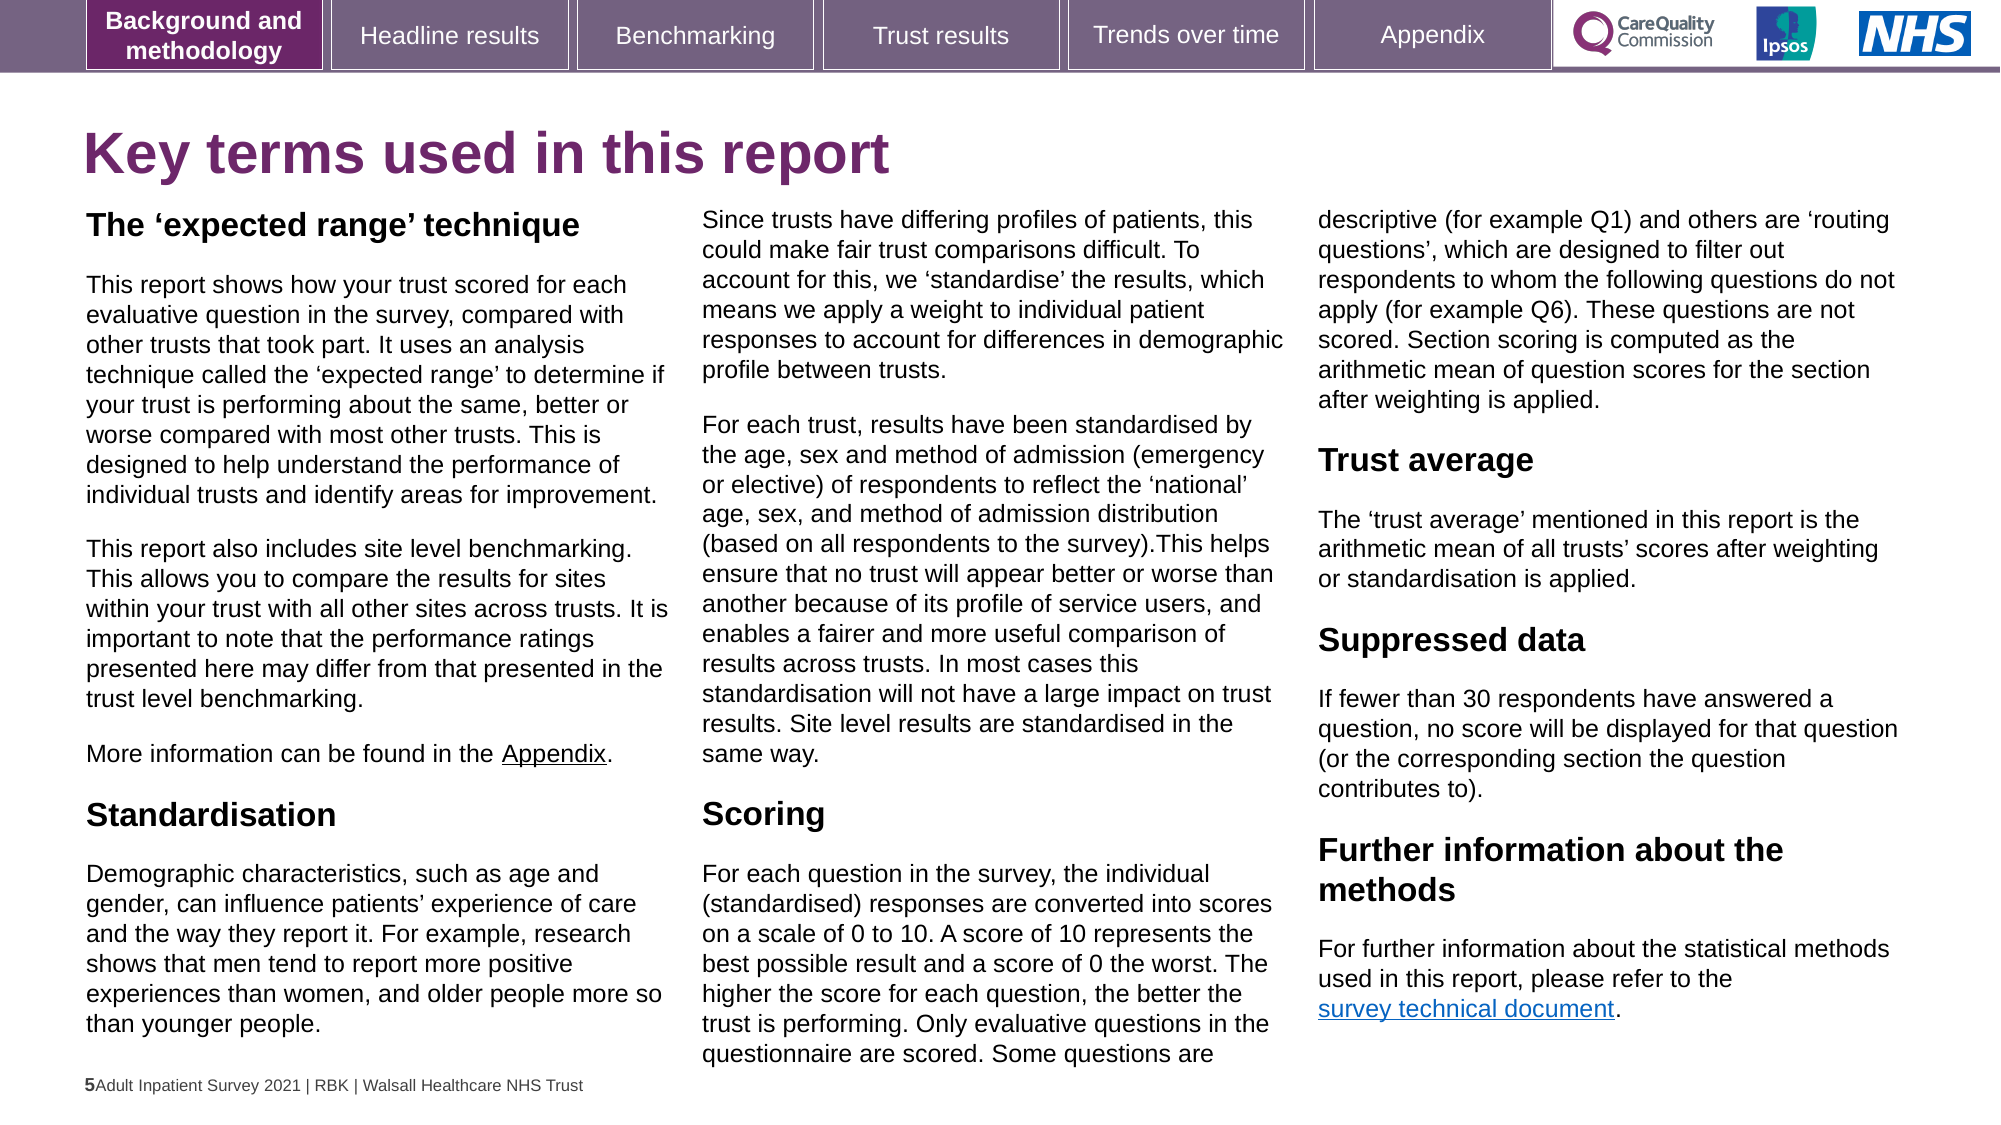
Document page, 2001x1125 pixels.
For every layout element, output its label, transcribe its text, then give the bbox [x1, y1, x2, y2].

title Key terms used in this report [68, 100, 1942, 209]
picture [1859, 11, 1971, 56]
text_box 5 [84, 1065, 122, 1125]
picture [1573, 11, 1715, 56]
picture [1756, 6, 1817, 61]
text_box The ‘expected range’ technique This report shows how your trust scored for each evaluative question in the survey, compared with other trusts that took part. It uses an analysis technique called the ‘expected range’ to determine if your trust is performing about the same, better or worse compared with most other trusts. This is designed to help understand the performance of individual trusts and identify areas for improvement. This report also includes site level benchmarking. This allows you to compare the results for sites within your trust with all other sites across trusts. It is important to note that the performance ratings presented here may differ from that presented in the trust level benchmarking. More information can be found in the Appendix. Standardisation Demographic characteristics, such as age and gender, can influence patients’ experience of care and the way they report it. For example, research shows that men tend to report more positive experiences than women, and older people more so than younger people. Since trusts have differing profiles of patients, this could make fair trust comparisons difficult. To account for this, we ‘standardise’ the results, which means we apply a weight to individual patient responses to account for differences in demographic profile between trusts. For each trust, results have been standardised by the age, sex and method of admission (emergency or elective) of respondents to reflect the ‘national’ age, sex, and method of admission distribution (based on all respondents to the survey).This helps ensure that no trust will appear better or worse than another because of its profile of service users, and enables a fairer and more useful comparison of results across trusts. In most cases this standardisation will not have a large impact on trust results. Site level results are standardised in the same way. Scoring For each question in the survey, the individual (standardised) responses are converted into scores on a scale of 0 to 10. A score of 10 represents the best possible result and a score of 0 the worst. The higher the score for each question, the better the trust is performing. Only evaluative questions in the questionnaire are scored. Some questions are descriptive (for example Q1) and others are ‘routing questions’, which are designed to filter out respondents to whom the following questions do not apply (for example Q6). These questions are not scored. Section scoring is computed as the arithmetic mean of question scores for the section after weighting is applied. Trust average The ‘trust average’ mentioned in this report is the arithmetic mean of all trusts’ scores after weighting or standardisation is applied. Suppressed data If fewer than 30 respondents have answered a question, no score will be displayed for that question (or the corresponding section the question contributes to). Further information about the methods For further information about the statistical methods used in this report, please refer to the survey technical document. [71, 196, 1920, 1000]
